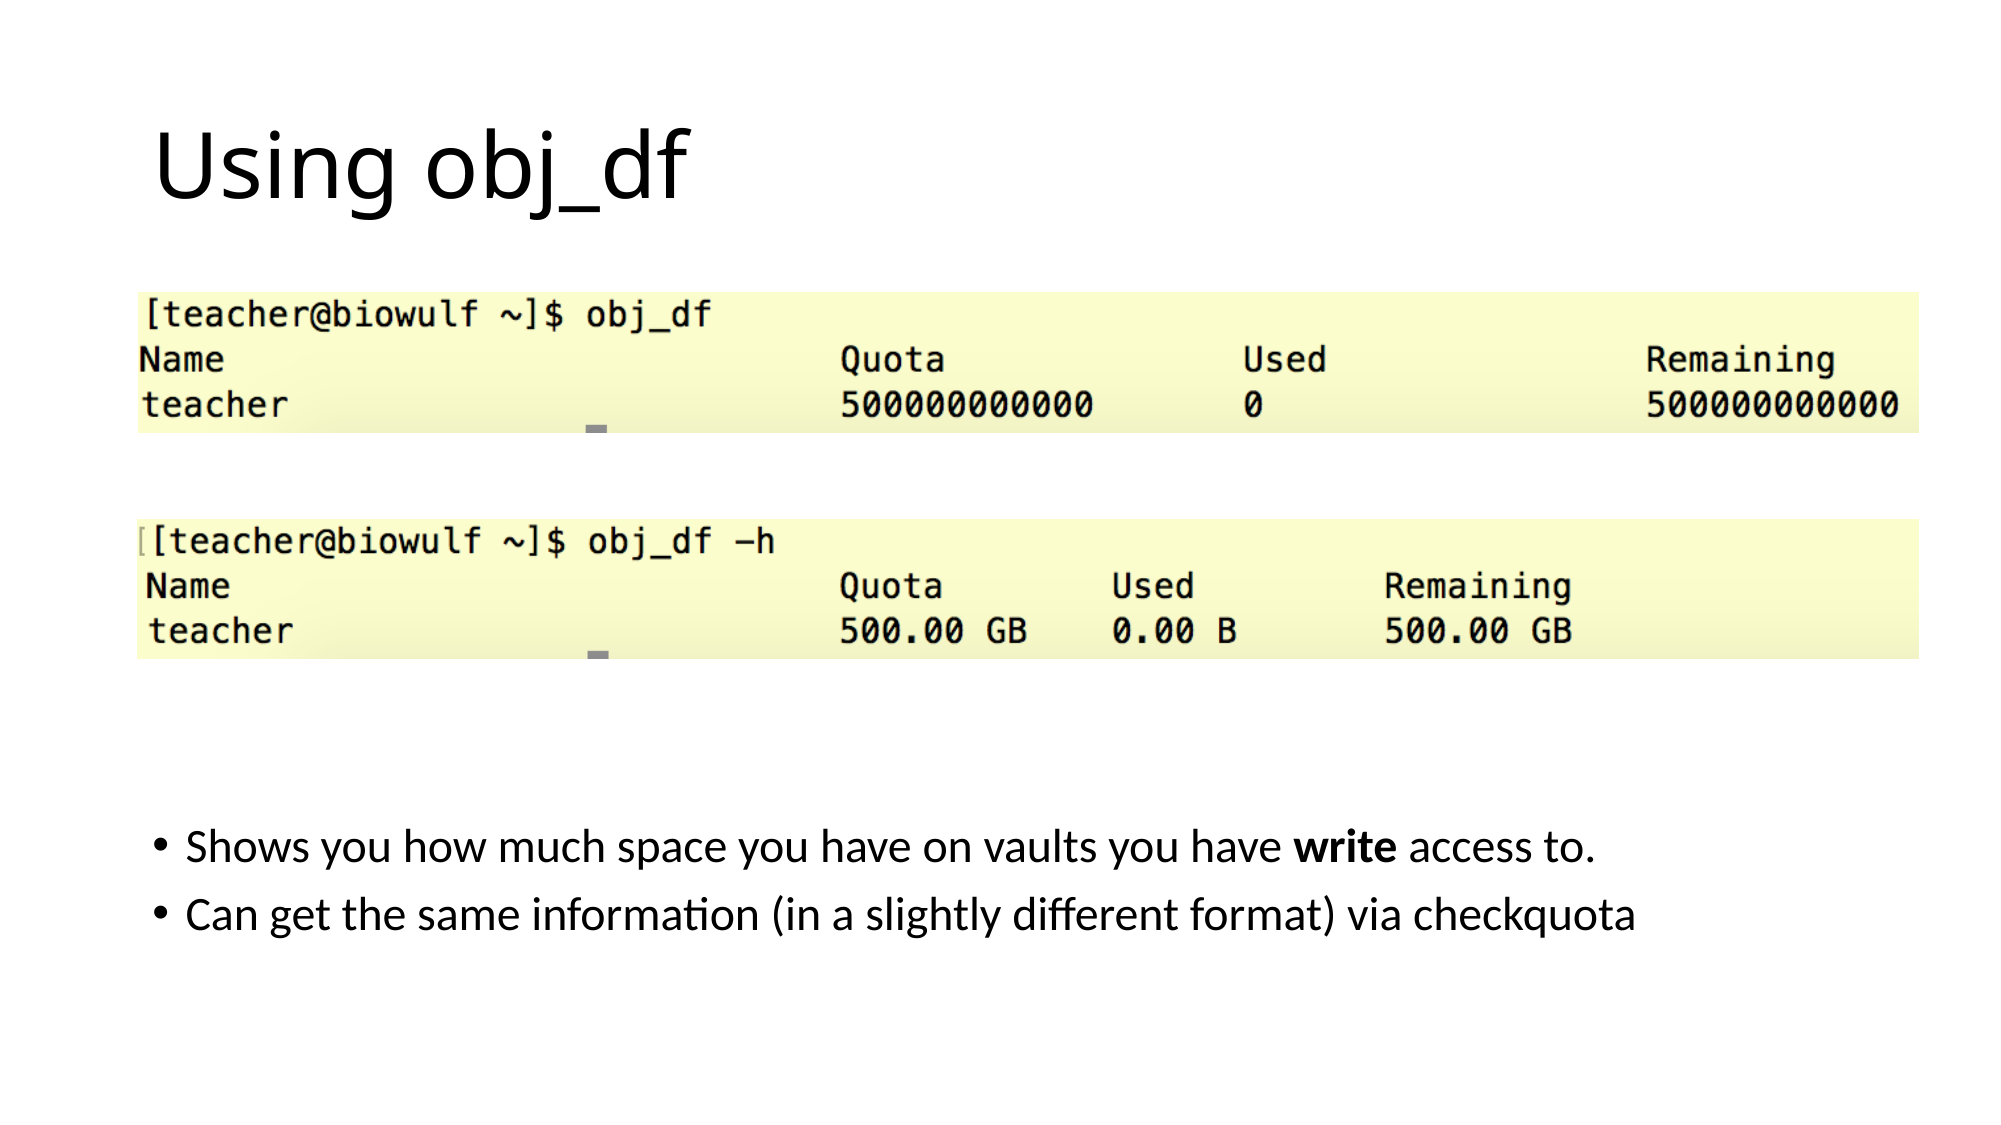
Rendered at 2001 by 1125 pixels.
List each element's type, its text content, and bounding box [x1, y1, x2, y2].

title Using obj_df [137, 59, 1863, 278]
picture [137, 519, 1919, 659]
picture [138, 292, 1919, 433]
list Shows you how much space you have on vaults you have write access to. Can get the same information (in a slightly different format) via checkquota [137, 813, 1863, 1014]
